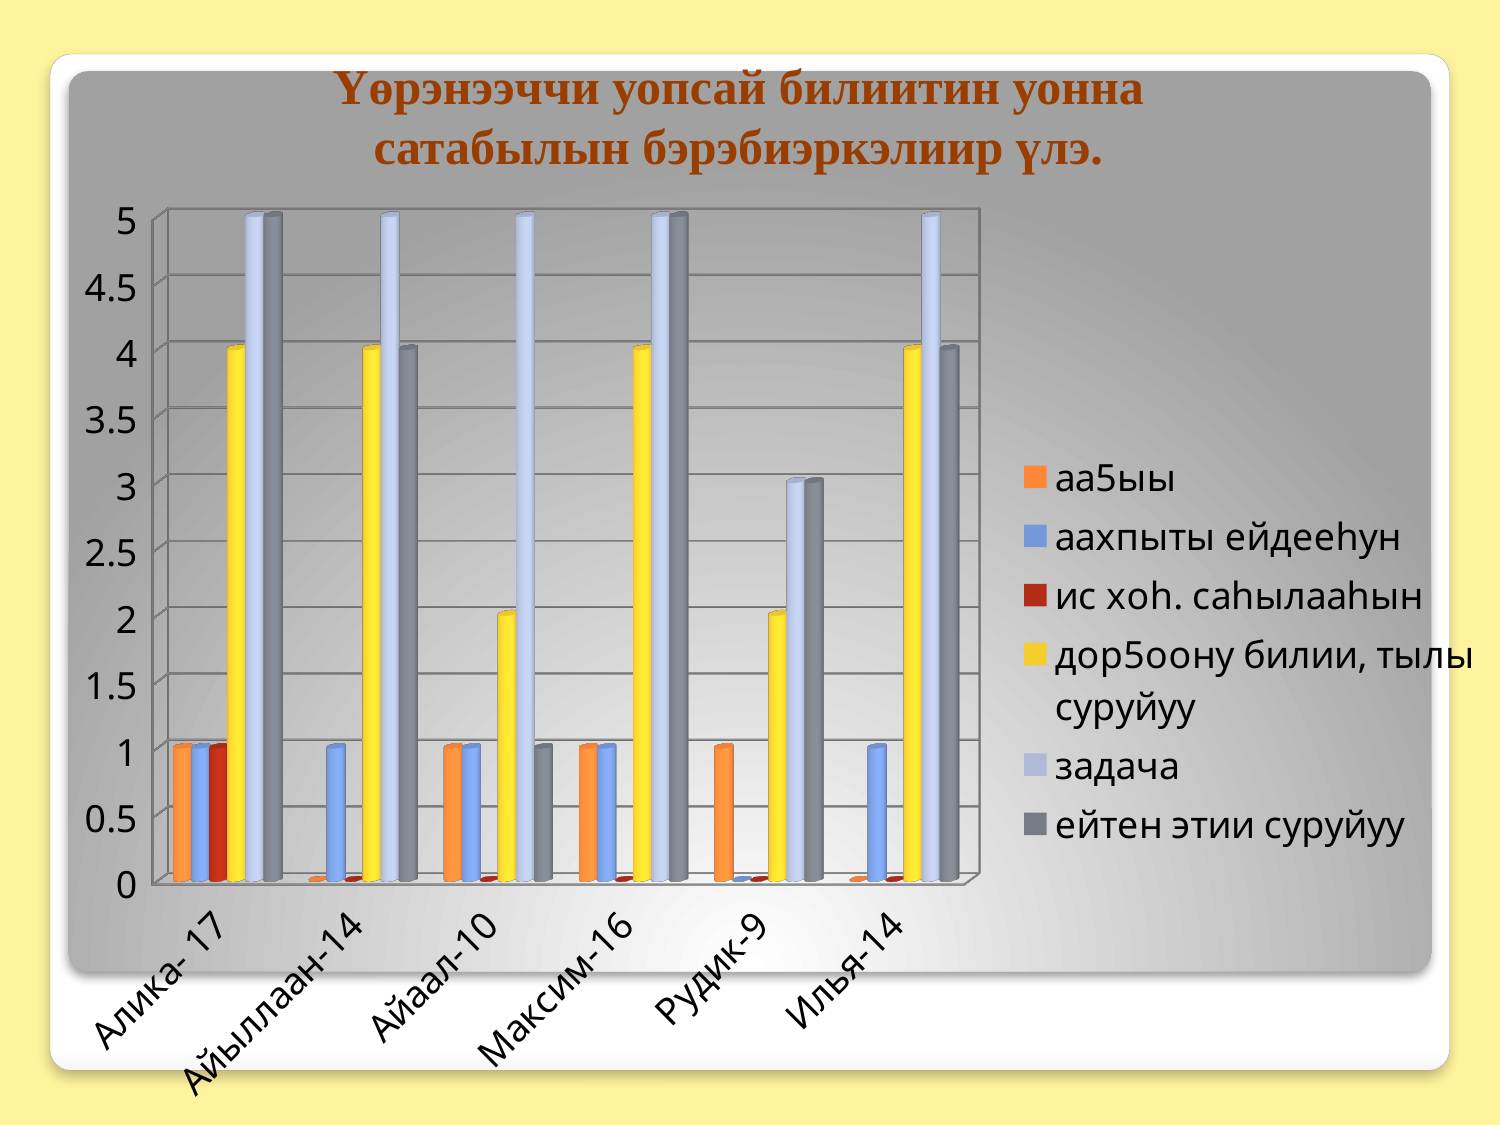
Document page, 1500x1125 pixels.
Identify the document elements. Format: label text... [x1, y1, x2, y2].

chart [46, 175, 1500, 1125]
text_box Үөрэнээччи уопсай билиитин уонна сатабылын бэрэбиэркэлиир үлэ. [269, 46, 1207, 173]
